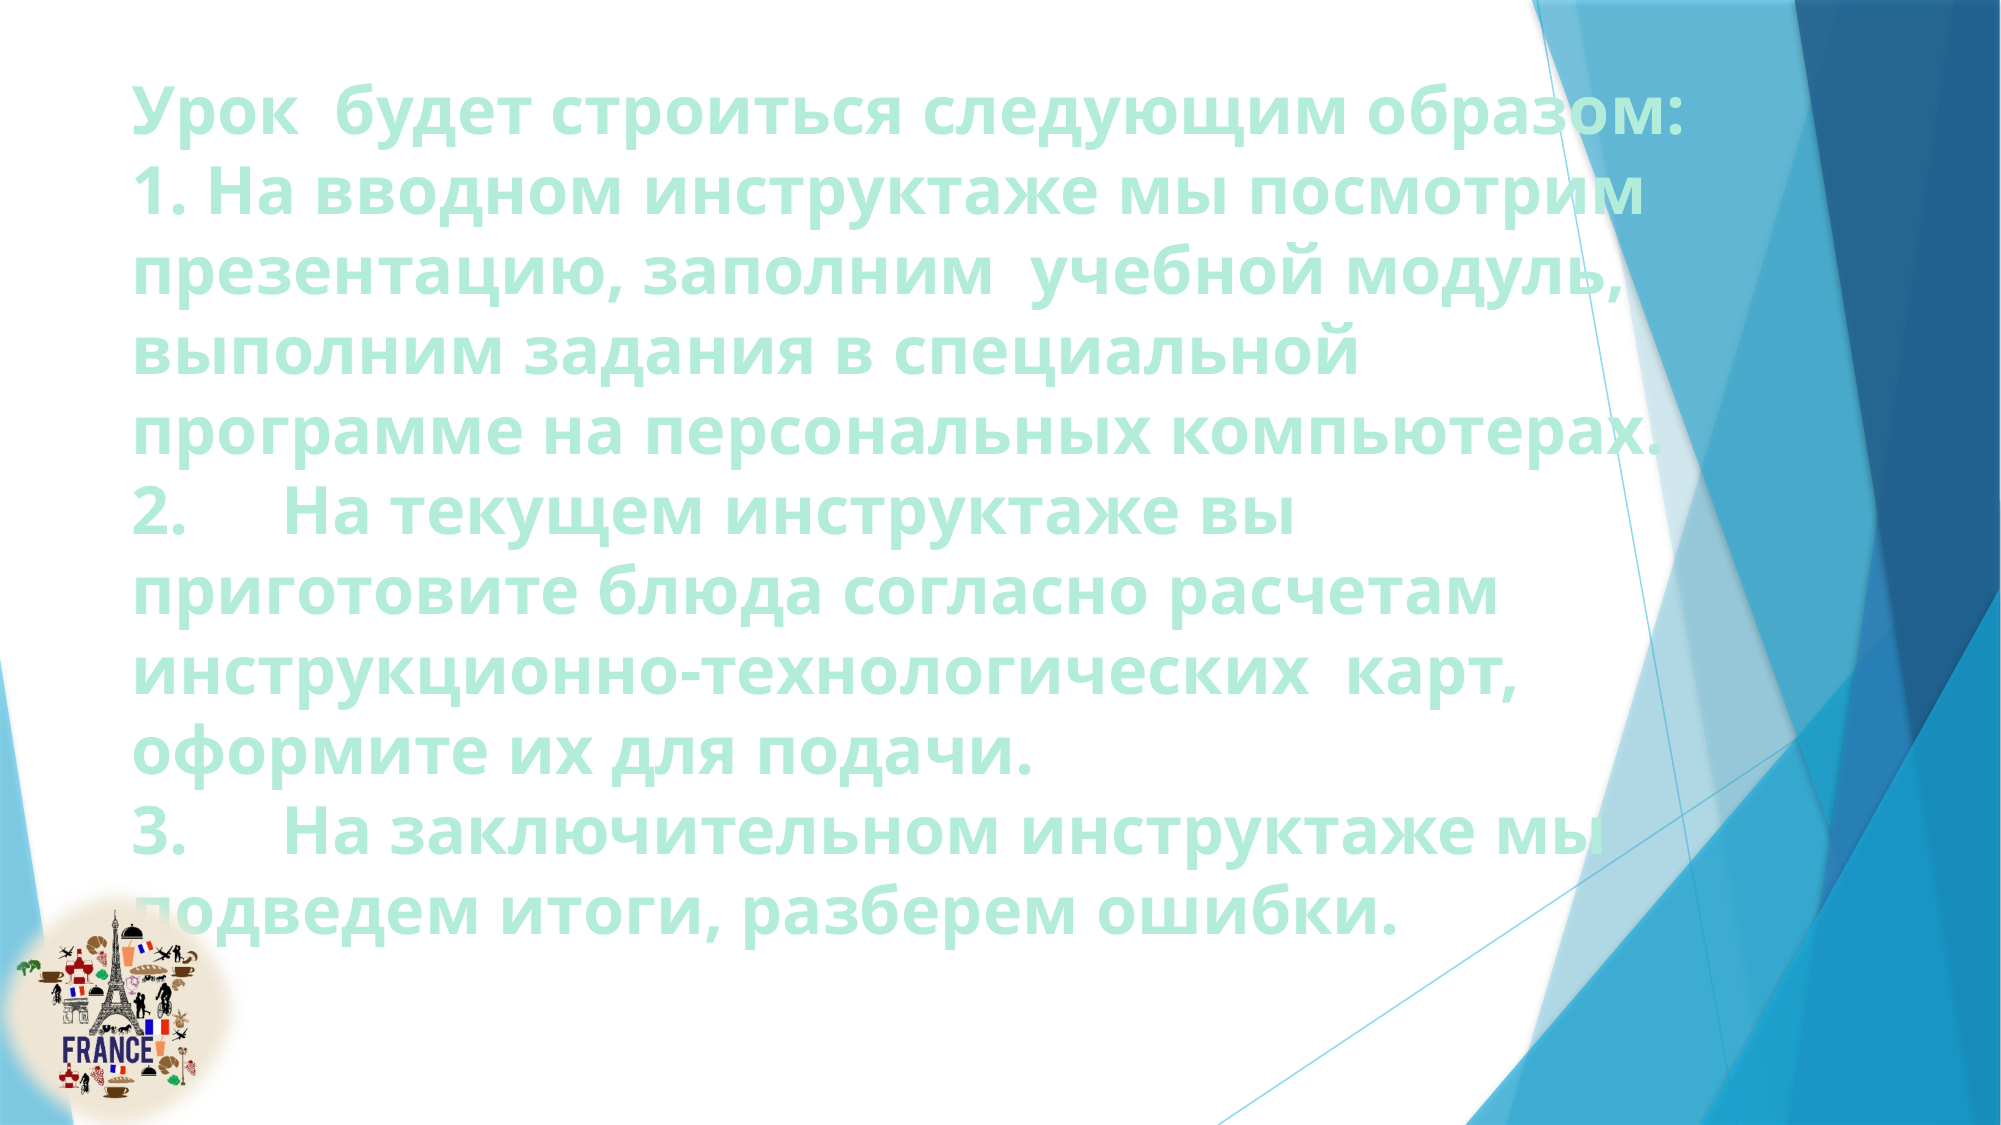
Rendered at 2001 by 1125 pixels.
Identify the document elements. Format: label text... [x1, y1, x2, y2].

picture [0, 877, 251, 1125]
text_box Урок будет строиться следующим образом: 1. На вводном инструктаже мы посмотрим презентацию, заполним учебной модуль, выполним задания в специальной программе на персональных компьютерах. 2. На текущем инструктаже вы приготовите блюда согласно расчетам инструкционно-технологических карт, оформите их для подачи. 3. На заключительном инструктаже мы подведем итоги, разберем ошибки. [116, 60, 1744, 955]
